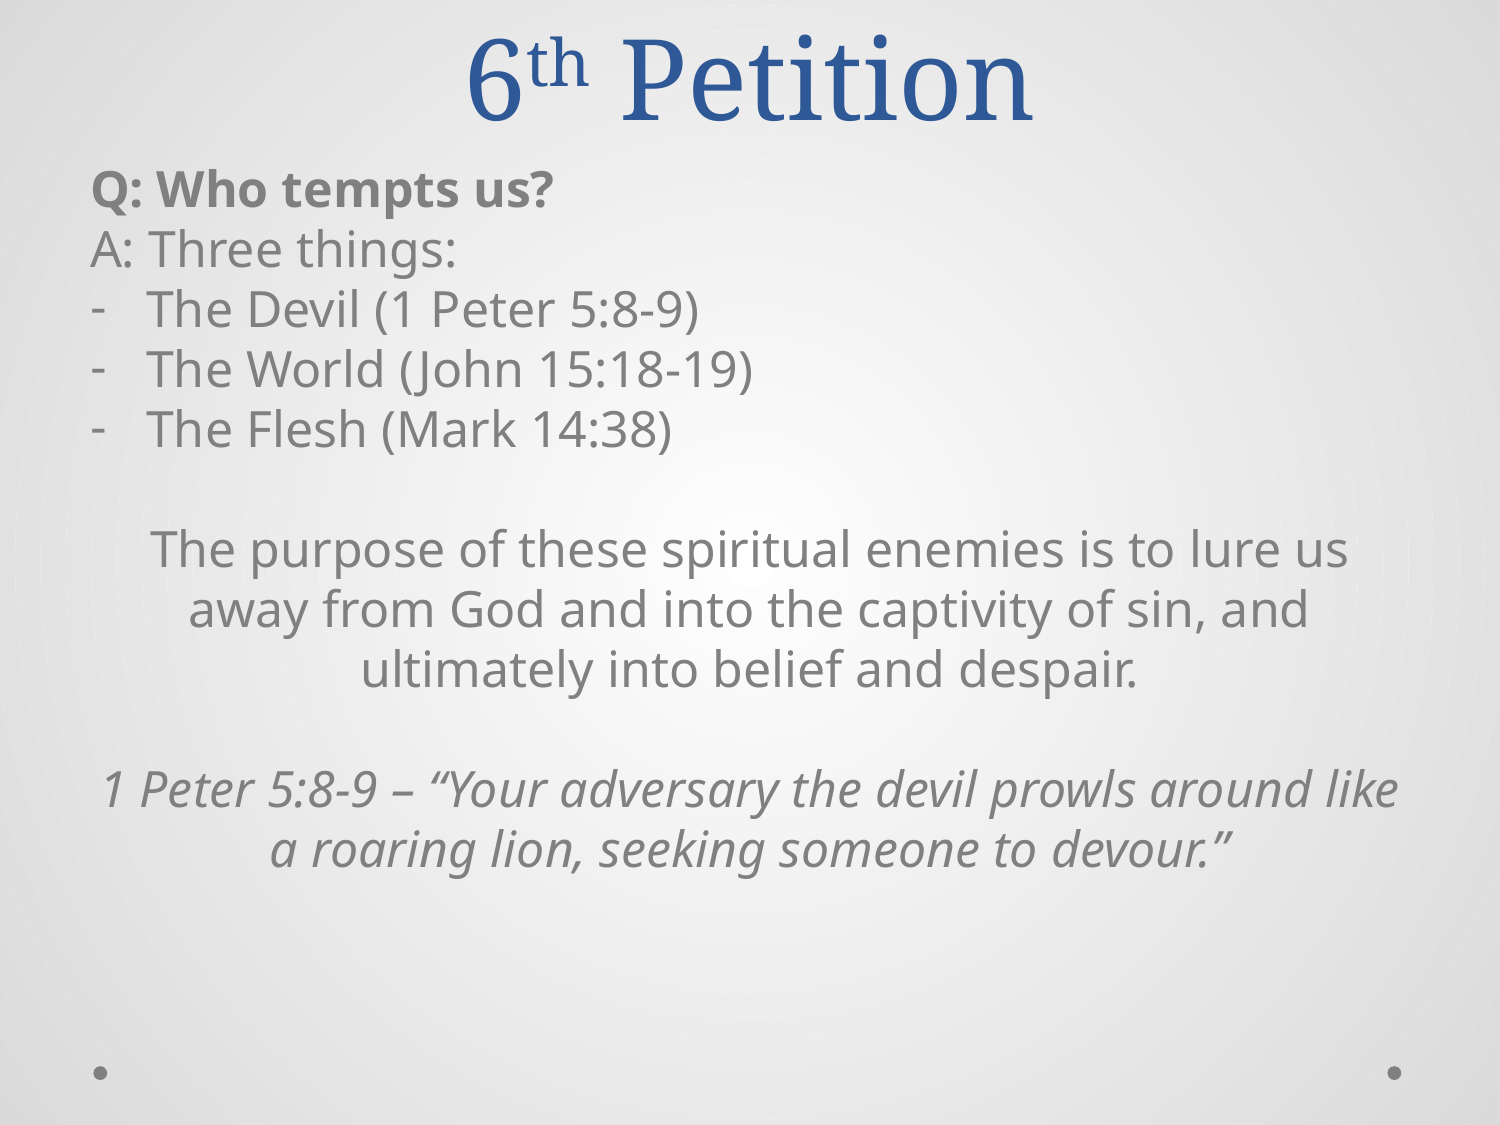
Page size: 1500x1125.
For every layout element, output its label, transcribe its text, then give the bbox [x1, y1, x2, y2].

list Q: Who tempts us? A: Three things: The Devil (1 Peter 5:8-9) The World (John 15:18-19) The Flesh (Mark 14:38) The purpose of these spiritual enemies is to lure us away from God and into the captivity of sin, and ultimately into belief and despair. 1 Peter 5:8-9 – “Your adversary the devil prowls around like a roaring lion, seeking someone to devour.” [75, 149, 1425, 1103]
title 6th Petition [75, 0, 1425, 149]
